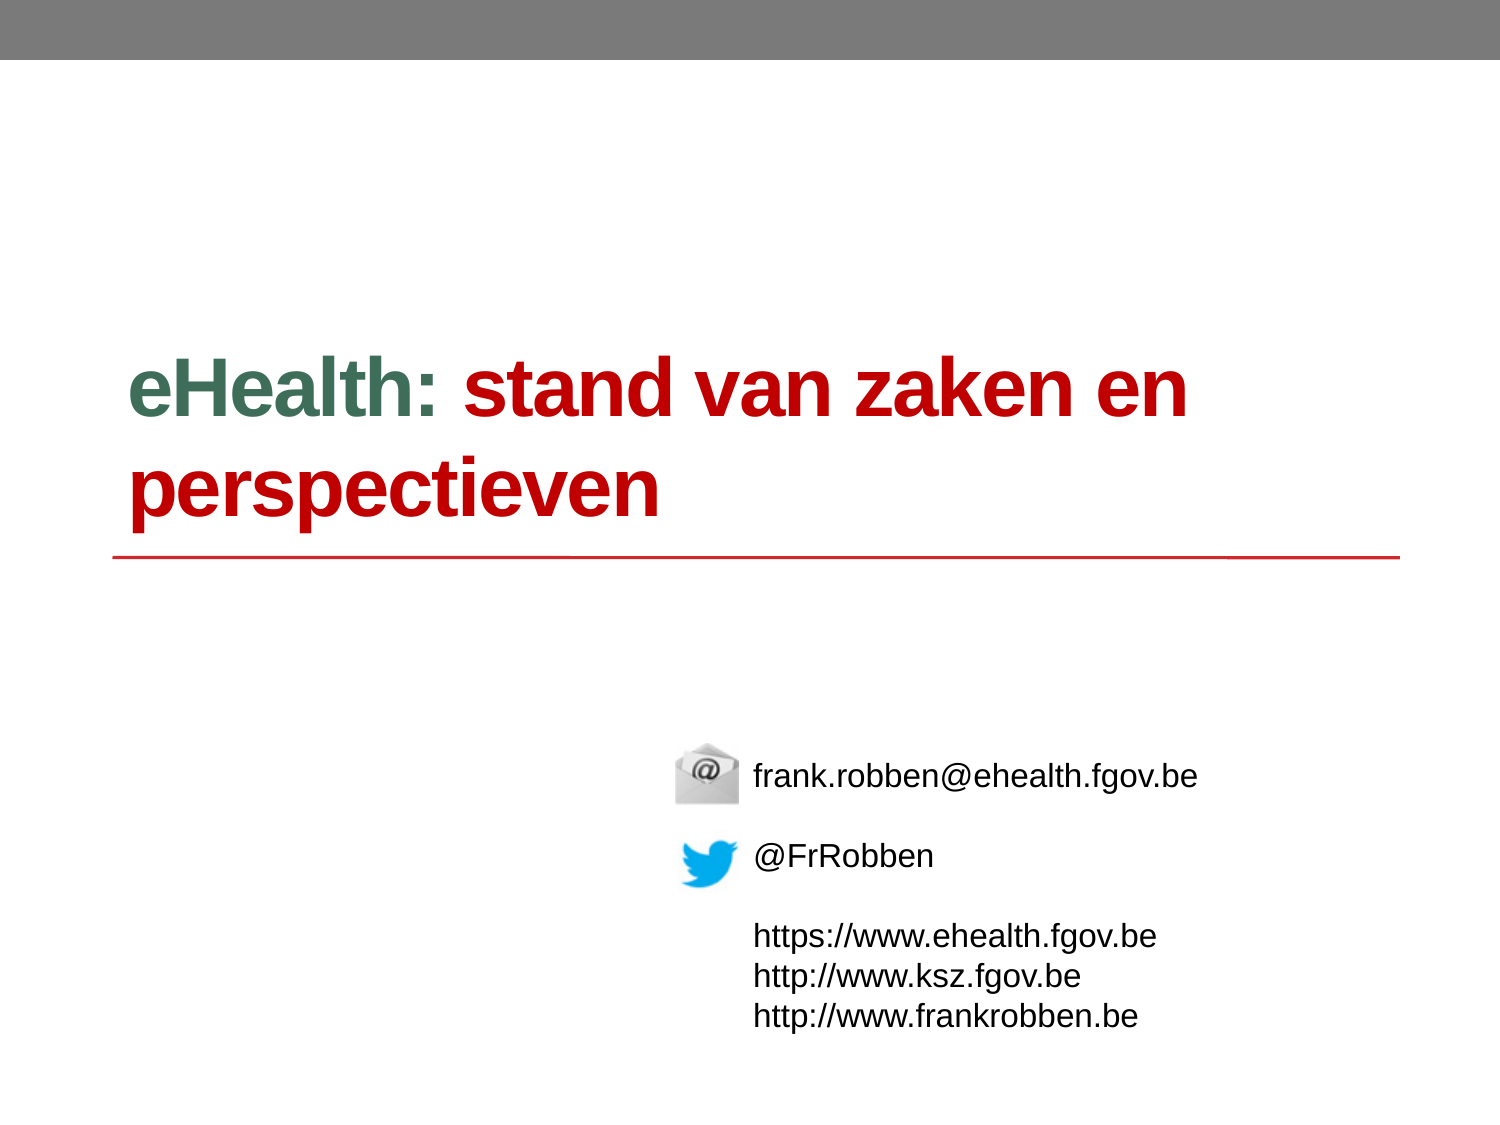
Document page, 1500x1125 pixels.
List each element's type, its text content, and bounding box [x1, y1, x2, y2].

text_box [675, 587, 1377, 1048]
title eHealth: stand van zaken en perspectieven [112, 224, 1400, 542]
